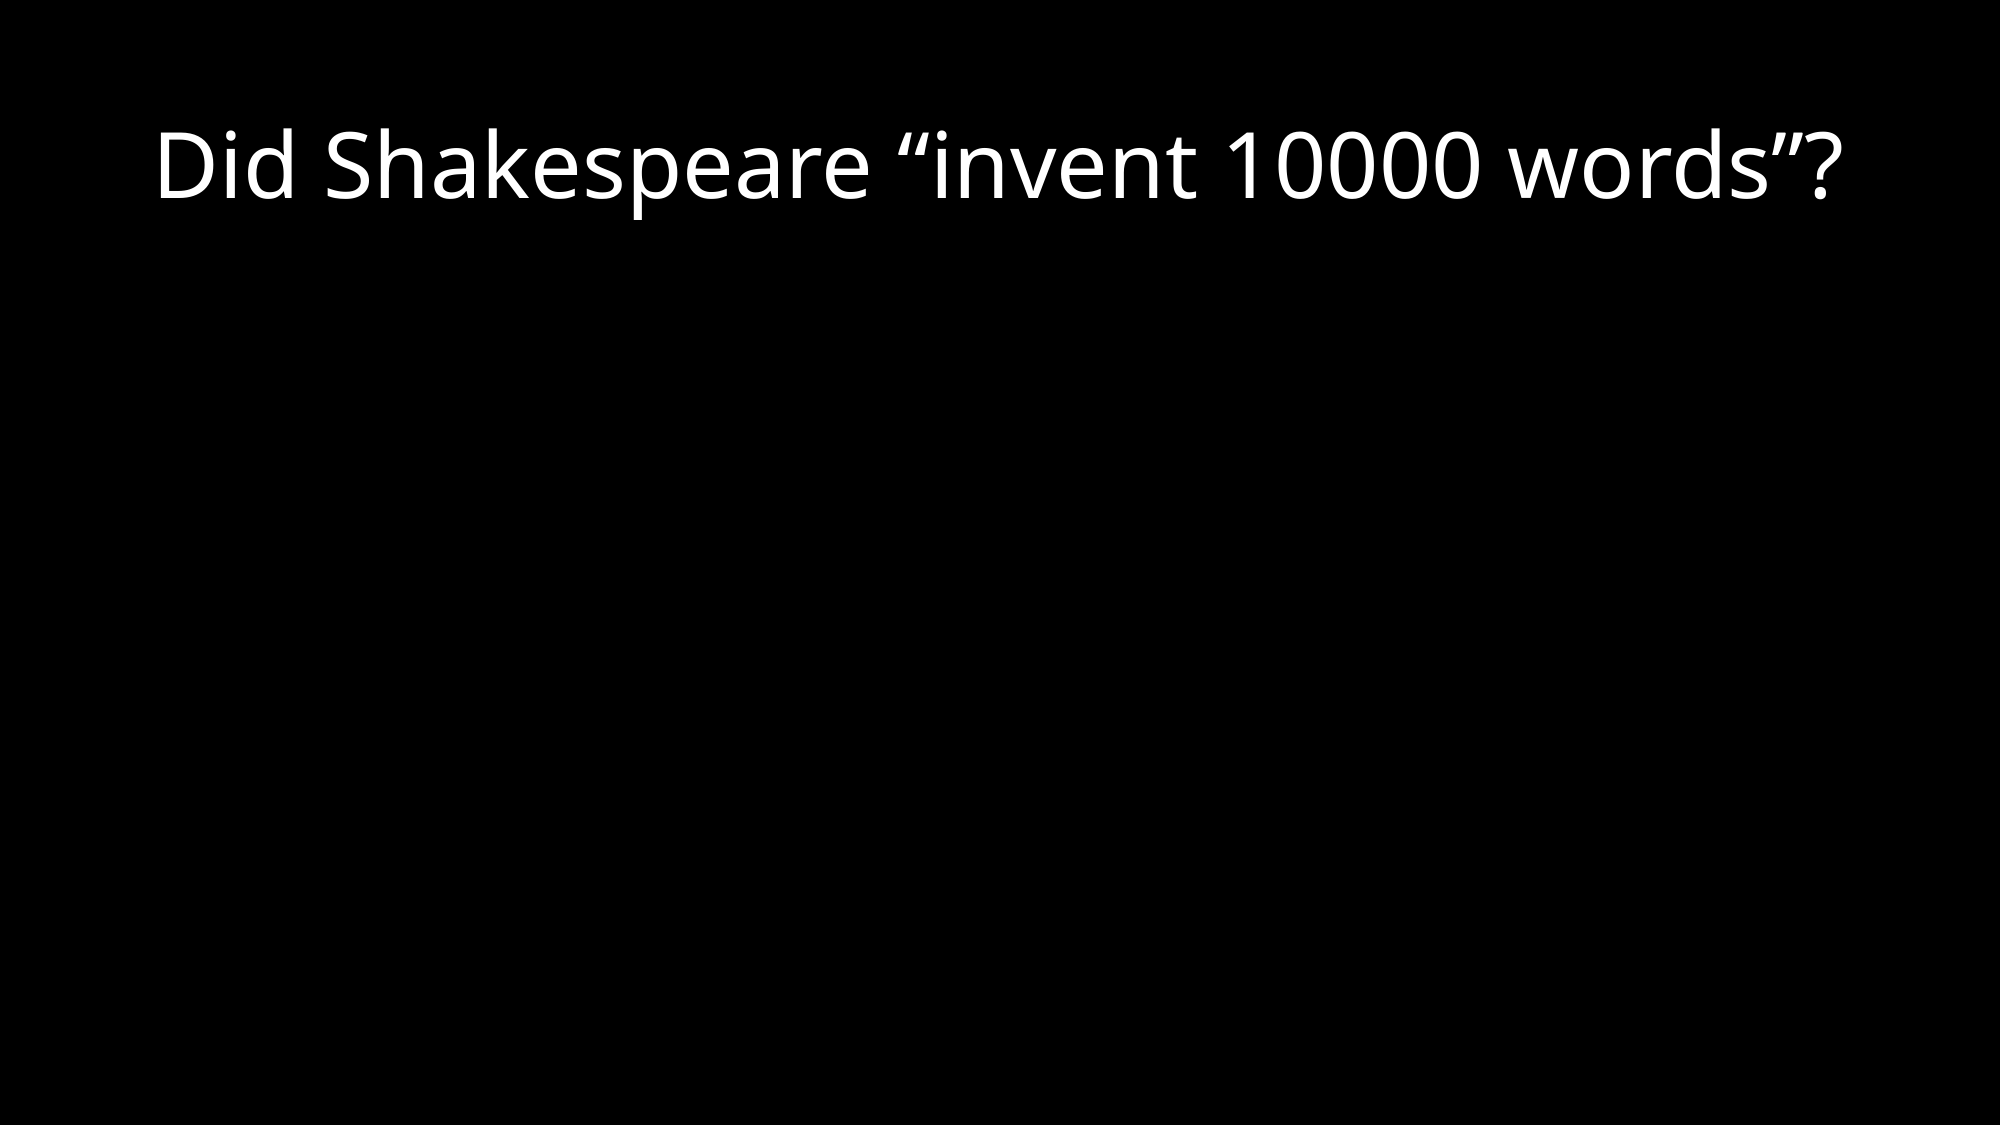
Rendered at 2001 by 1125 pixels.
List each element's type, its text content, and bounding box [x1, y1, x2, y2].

title Did Shakespeare “invent 10000 words”? [137, 59, 1863, 278]
